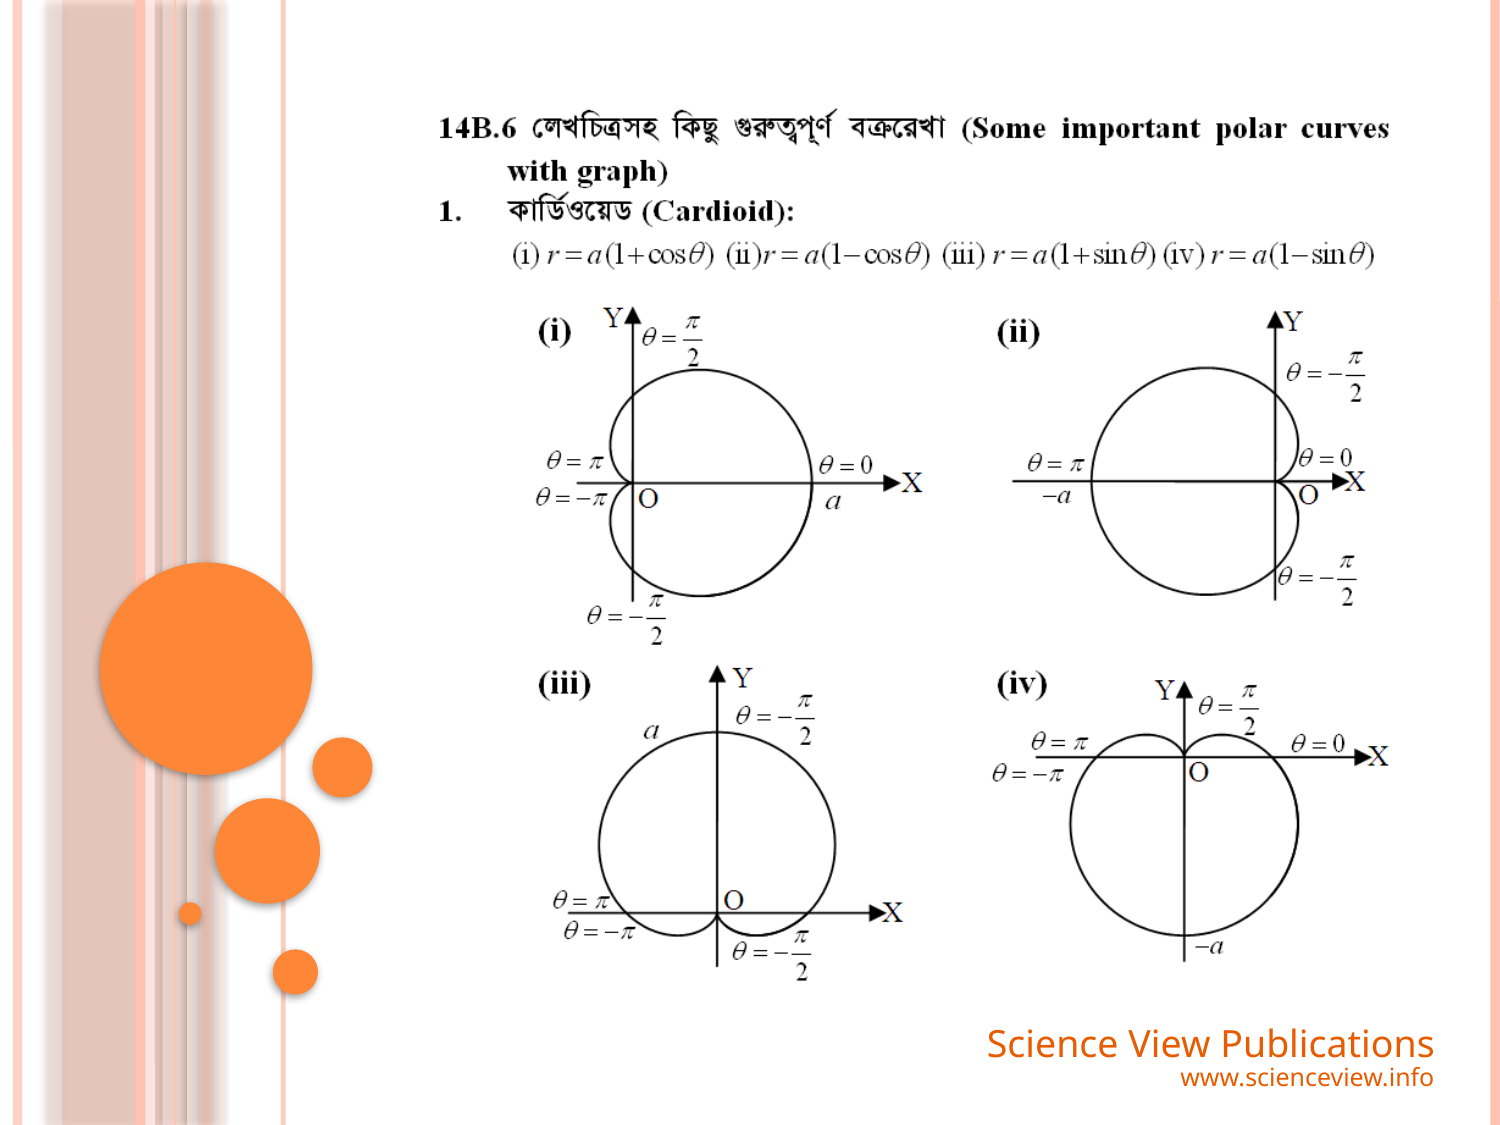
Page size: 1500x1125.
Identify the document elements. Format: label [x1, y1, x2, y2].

list [427, 99, 1397, 988]
